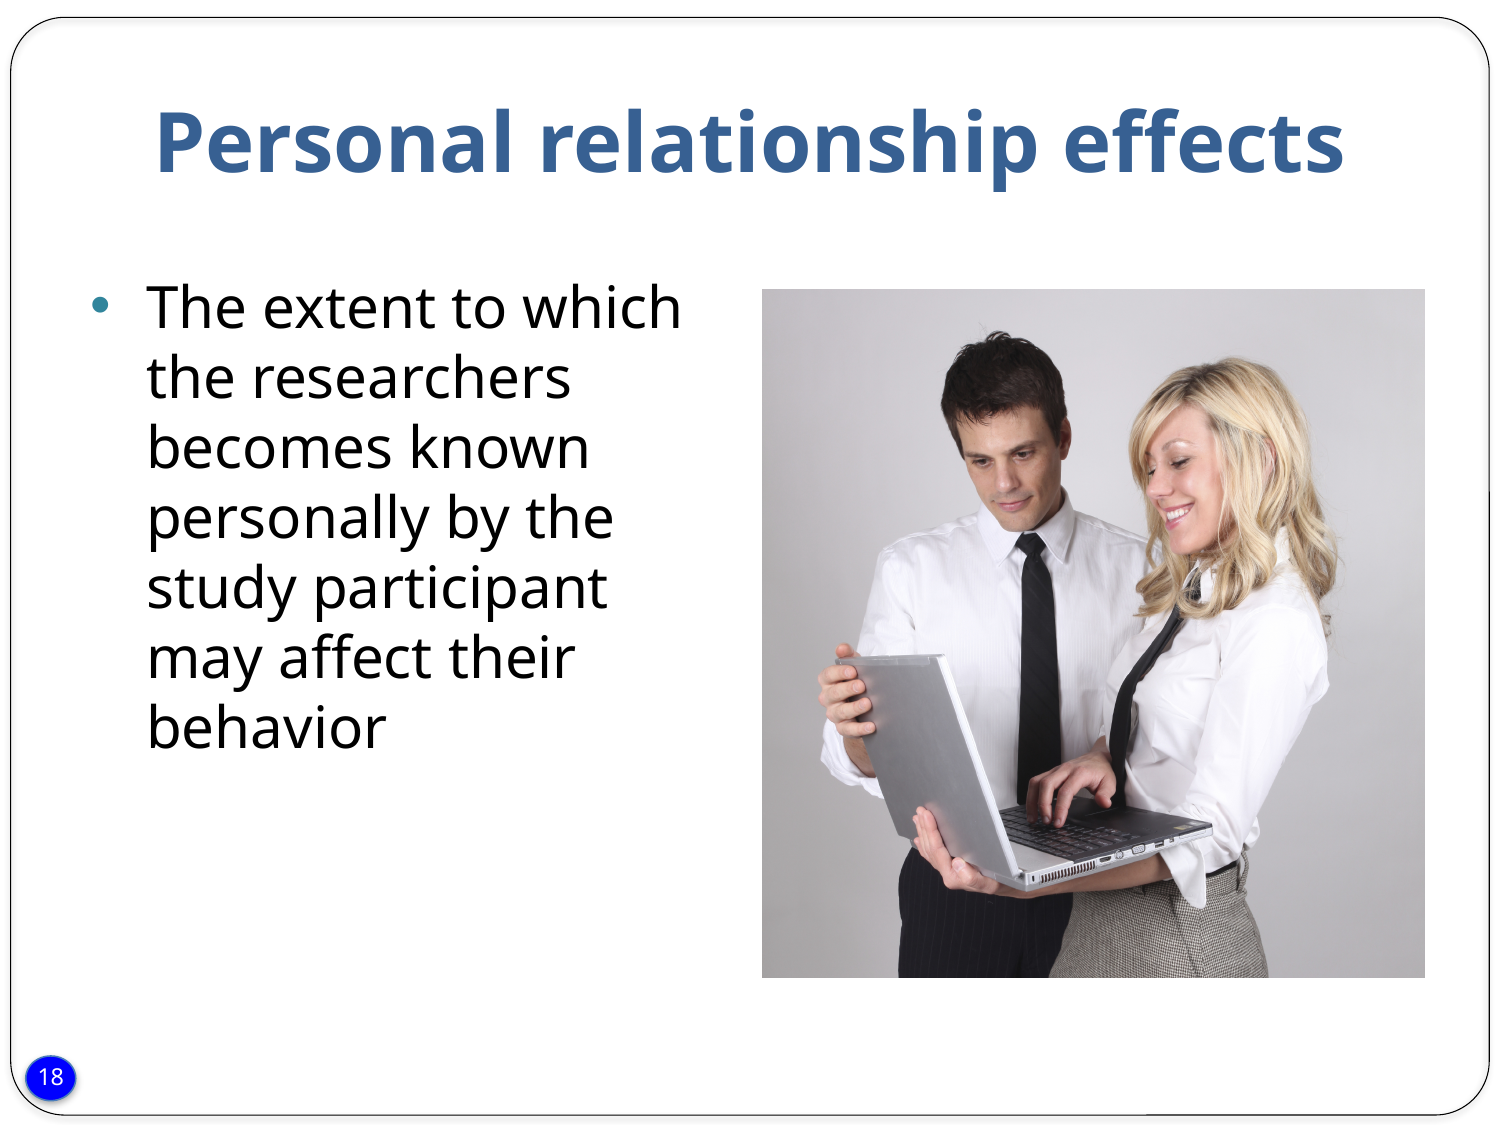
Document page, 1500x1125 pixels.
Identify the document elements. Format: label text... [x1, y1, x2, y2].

title Personal relationship effects [75, 45, 1425, 233]
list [762, 289, 1426, 978]
list The extent to which the researchers becomes known personally by the study participant may affect their behavior [75, 262, 738, 1005]
